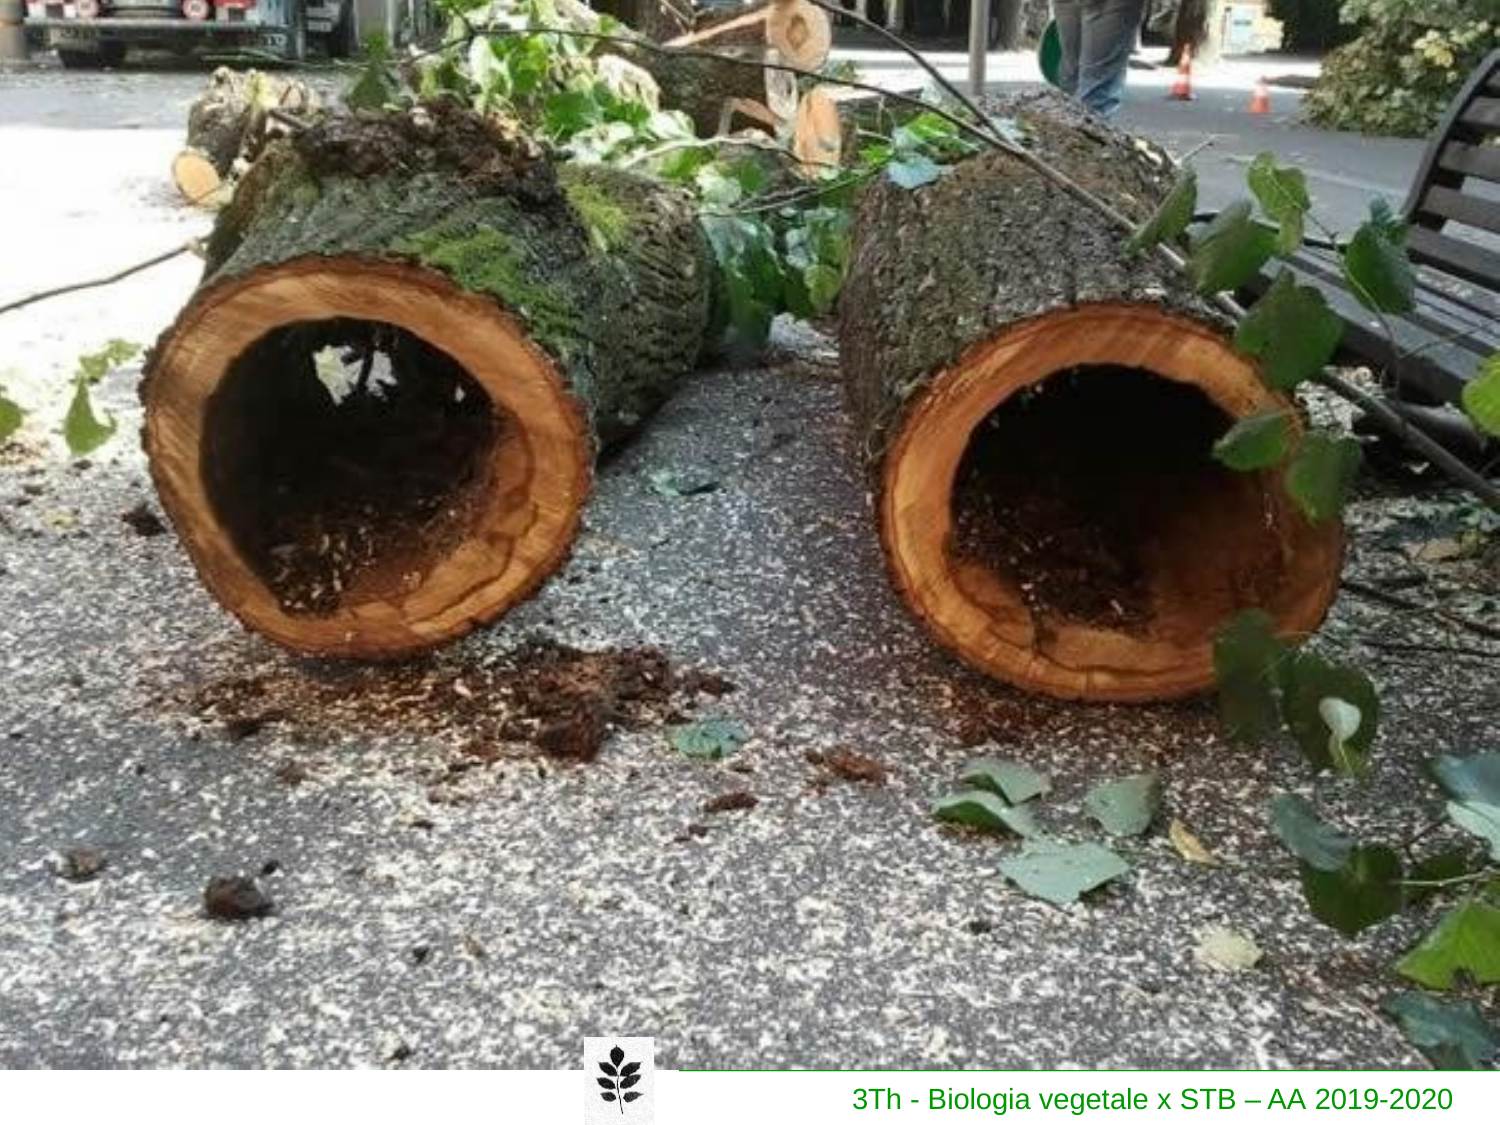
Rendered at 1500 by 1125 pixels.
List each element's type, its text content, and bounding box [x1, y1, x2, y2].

text_box [584, 1079, 655, 1125]
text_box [0, 0, 1500, 1072]
footer 3Th - Biologia vegetale x STB – AA 2019-2020 [849, 1081, 1487, 1125]
